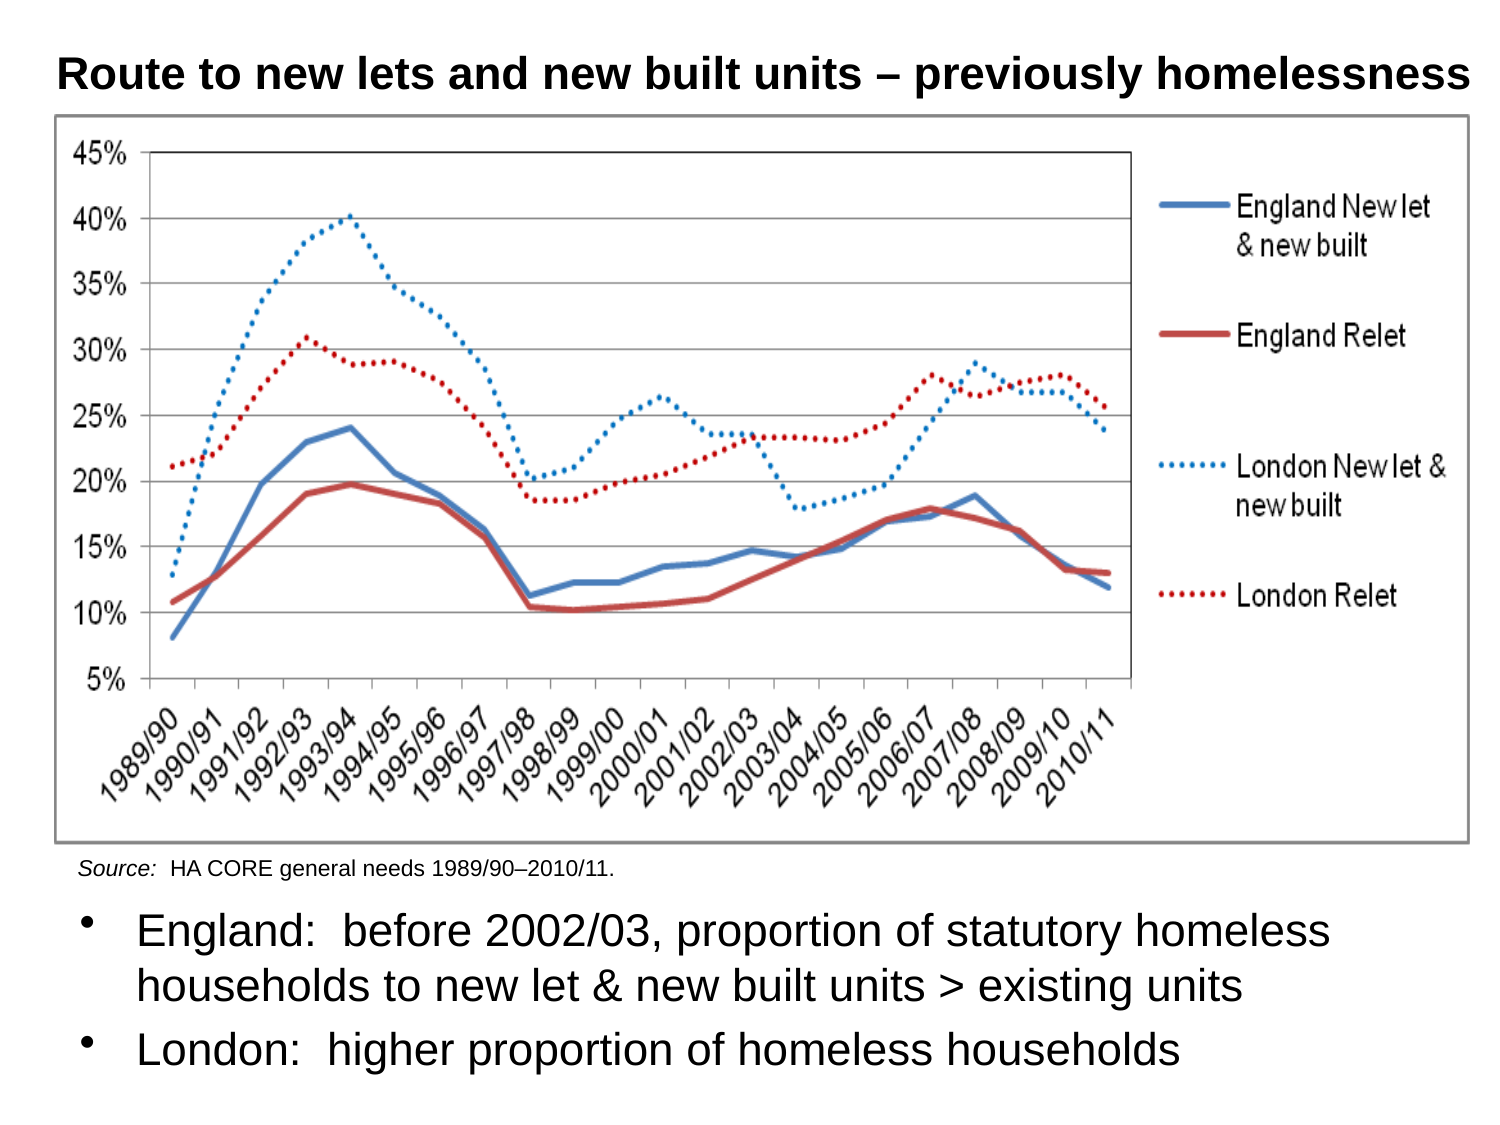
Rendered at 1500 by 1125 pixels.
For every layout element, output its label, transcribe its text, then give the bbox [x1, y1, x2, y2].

text_box Source: HA CORE general needs 1989/90–2010/11. [62, 855, 630, 889]
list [52, 113, 1471, 847]
title Route to new lets and new built units – previously homelessness [41, 0, 1500, 142]
text_box England: before 2002/03, proportion of statutory homeless households to new let & new built units > existing units London: higher proportion of homeless households [64, 893, 1400, 1083]
